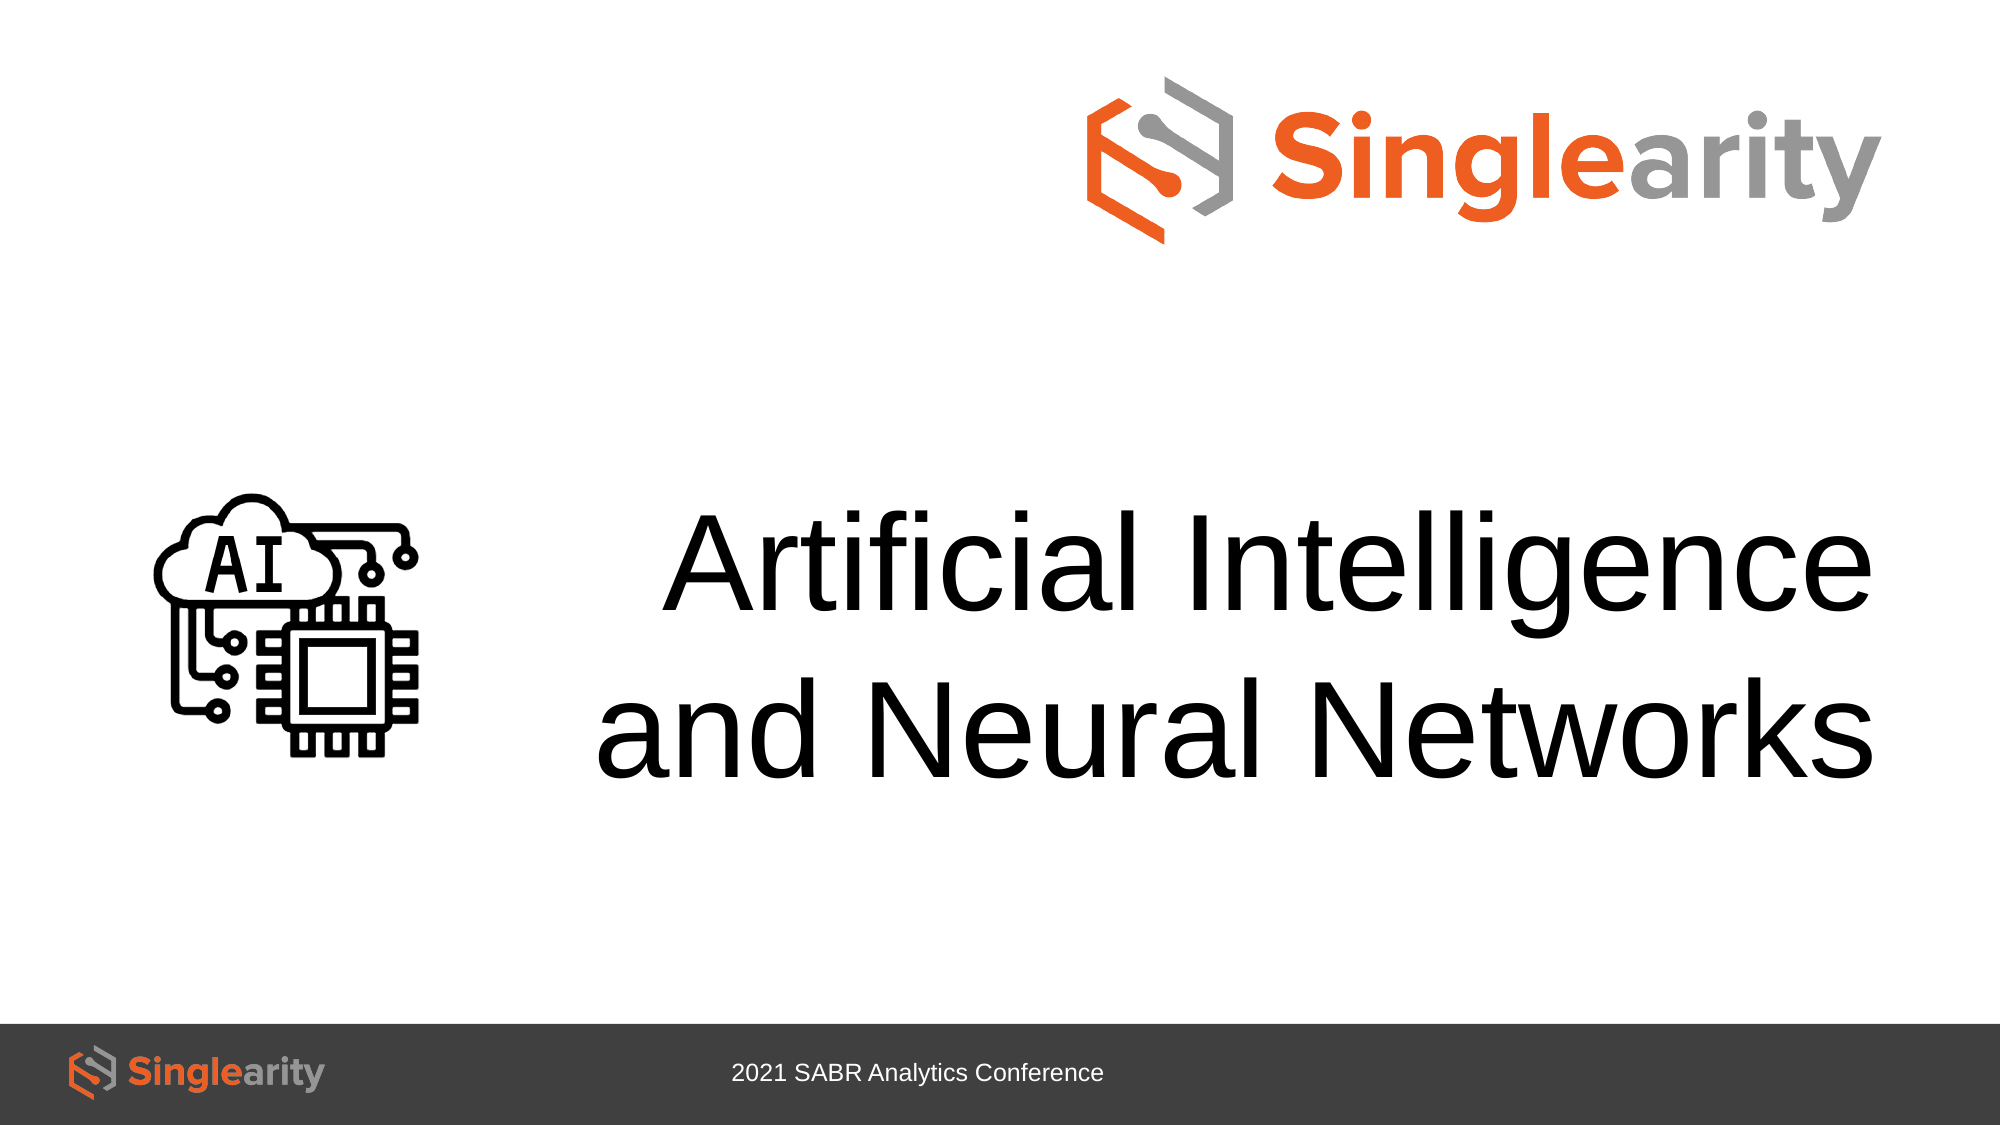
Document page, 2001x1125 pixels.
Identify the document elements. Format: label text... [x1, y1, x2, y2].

picture [69, 1045, 325, 1100]
picture [124, 463, 439, 772]
text_box 2021 SABR Analytics Conference [605, 1049, 1231, 1095]
picture [1087, 76, 1882, 245]
text_box Artificial Intelligence and Neural Networks [425, 463, 1893, 813]
text_box [0, 1023, 2000, 1125]
